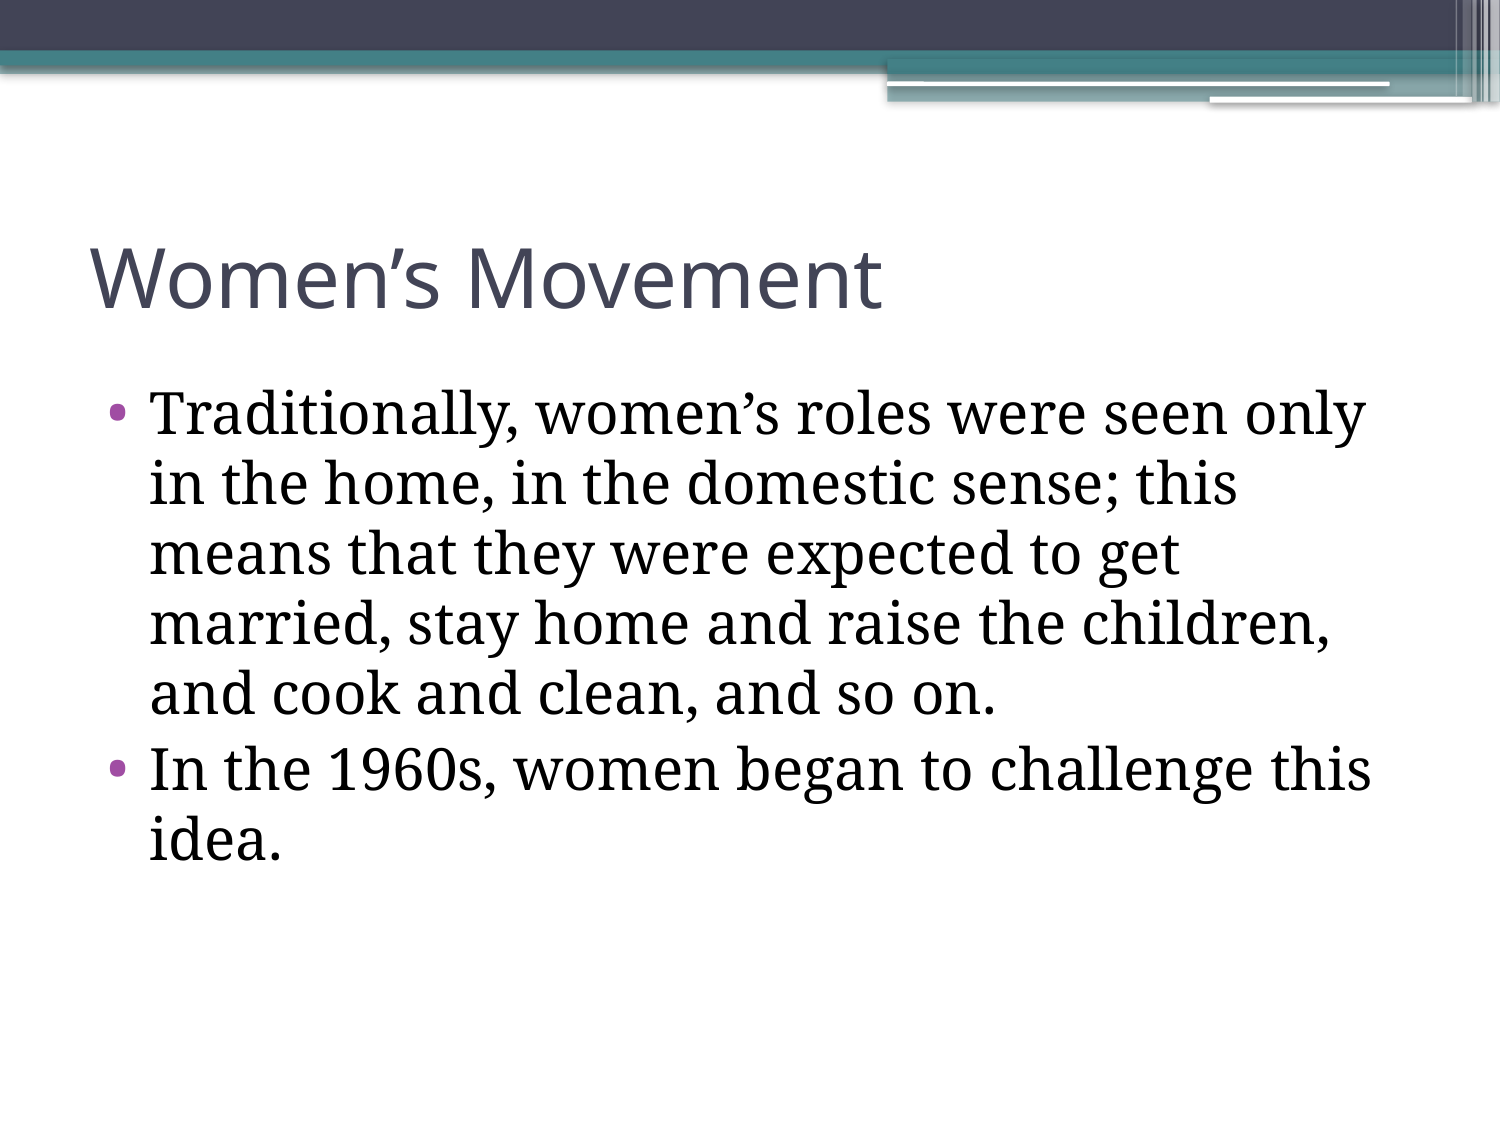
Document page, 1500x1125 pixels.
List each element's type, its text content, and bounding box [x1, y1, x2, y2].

title Women’s Movement [75, 187, 1425, 363]
list Traditionally, women’s roles were seen only in the home, in the domestic sense; this means that they were expected to get married, stay home and raise the children, and cook and clean, and so on. In the 1960s, women began to challenge this idea. [75, 368, 1425, 1079]
